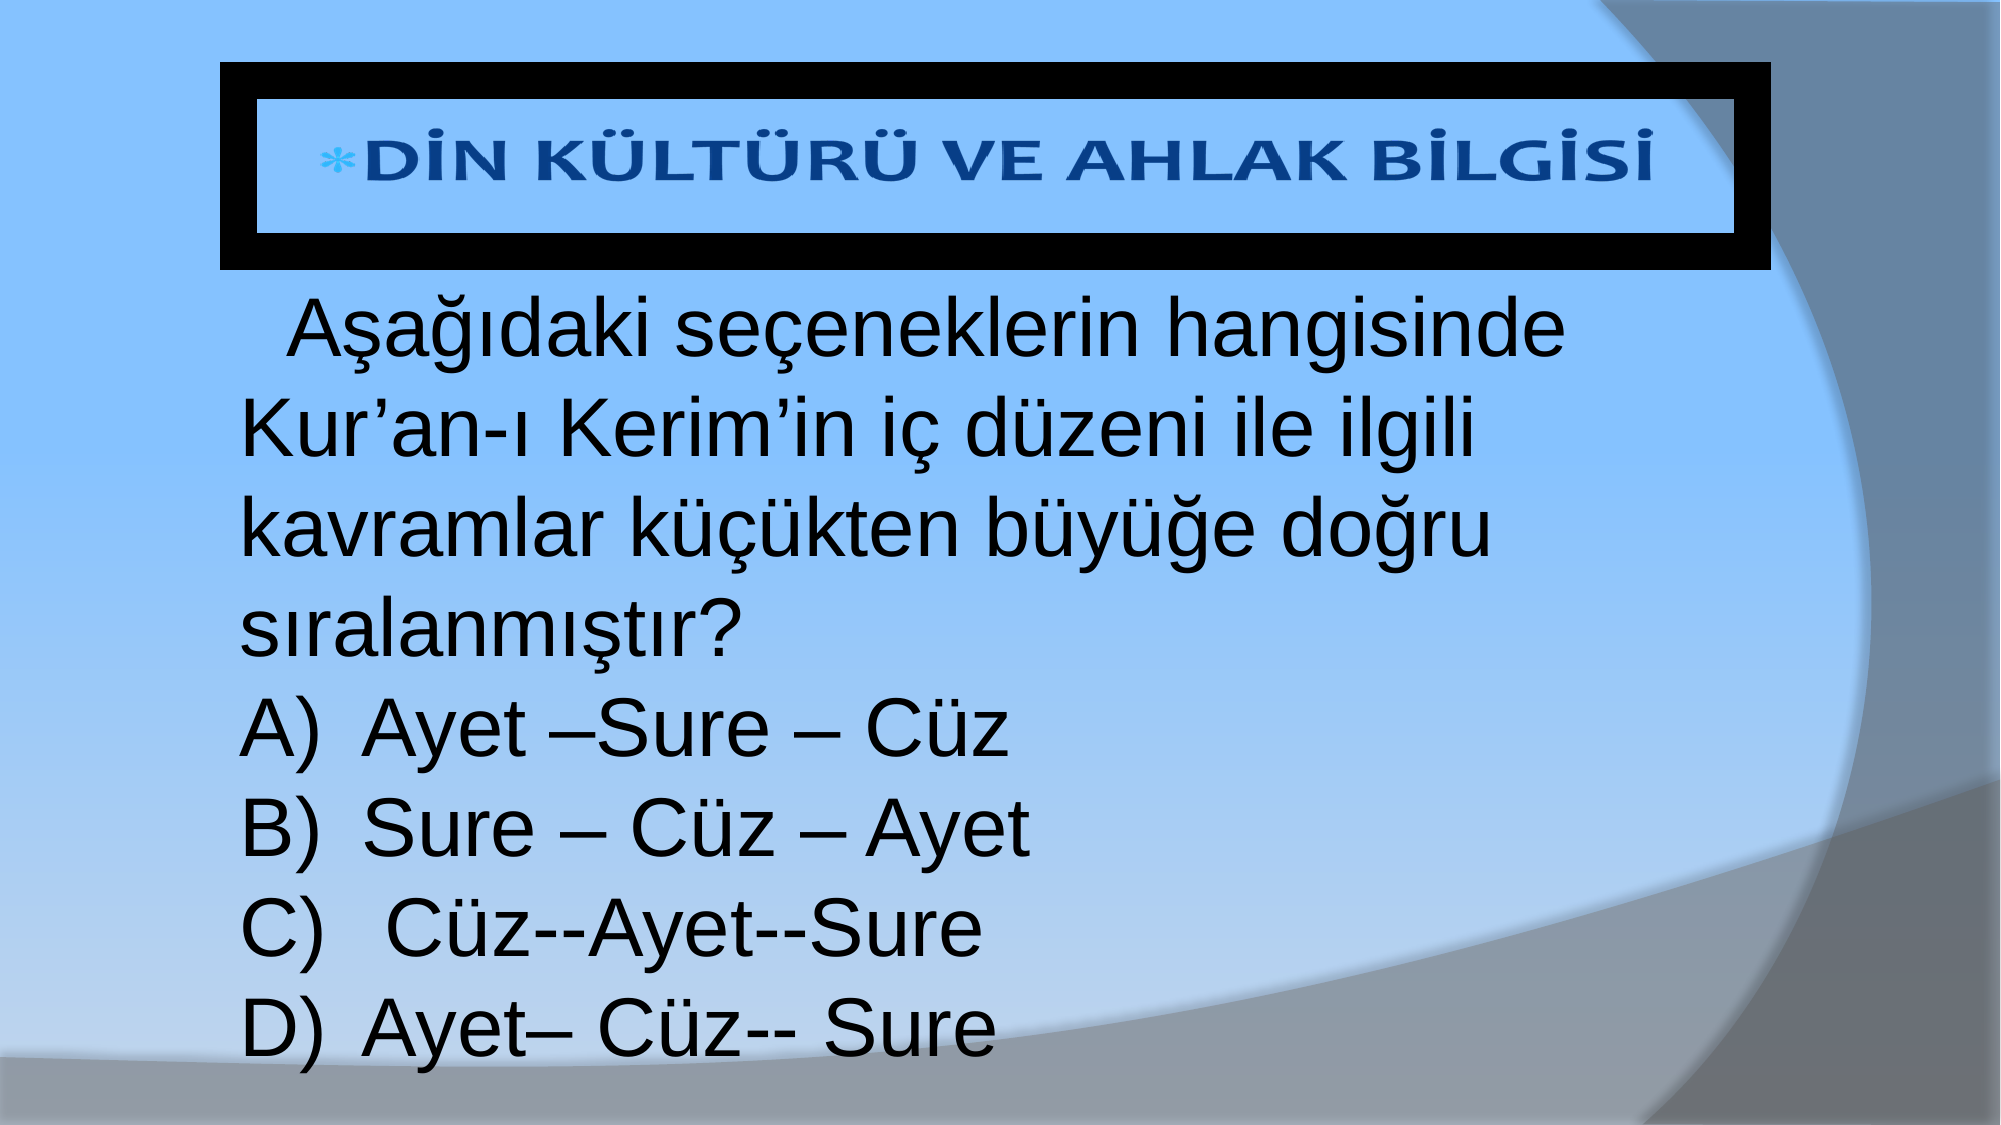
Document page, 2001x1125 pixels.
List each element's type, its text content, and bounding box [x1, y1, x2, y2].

picture [257, 99, 1734, 233]
text_box Aşağıdaki seçeneklerin hangisinde Kur’an-ı Kerim’in iç düzeni ile ilgili kavramlar küçükten büyüğe doğru sıralanmıştır? Ayet –Sure – Cüz Sure – Cüz – Ayet Cüz--Ayet--Sure Ayet– Cüz-- Sure [225, 265, 1788, 1125]
